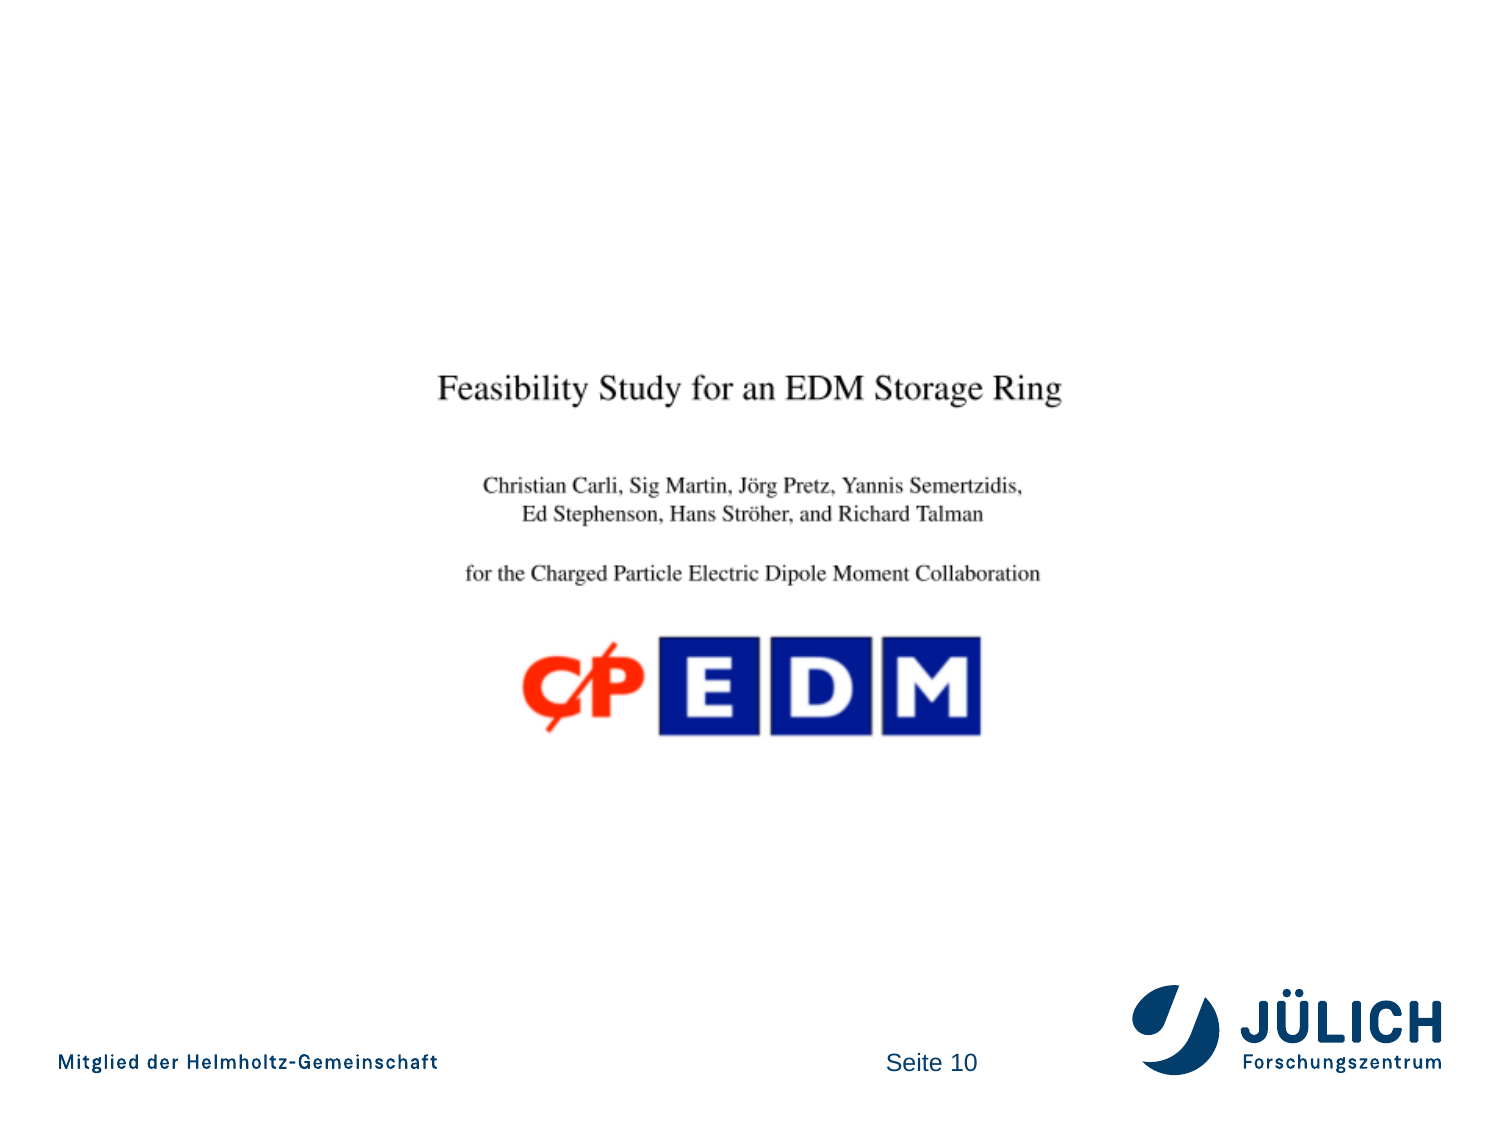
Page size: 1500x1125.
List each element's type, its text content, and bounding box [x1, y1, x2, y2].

slide_number Seite 10 [885, 1046, 1051, 1084]
picture [394, 343, 1106, 782]
